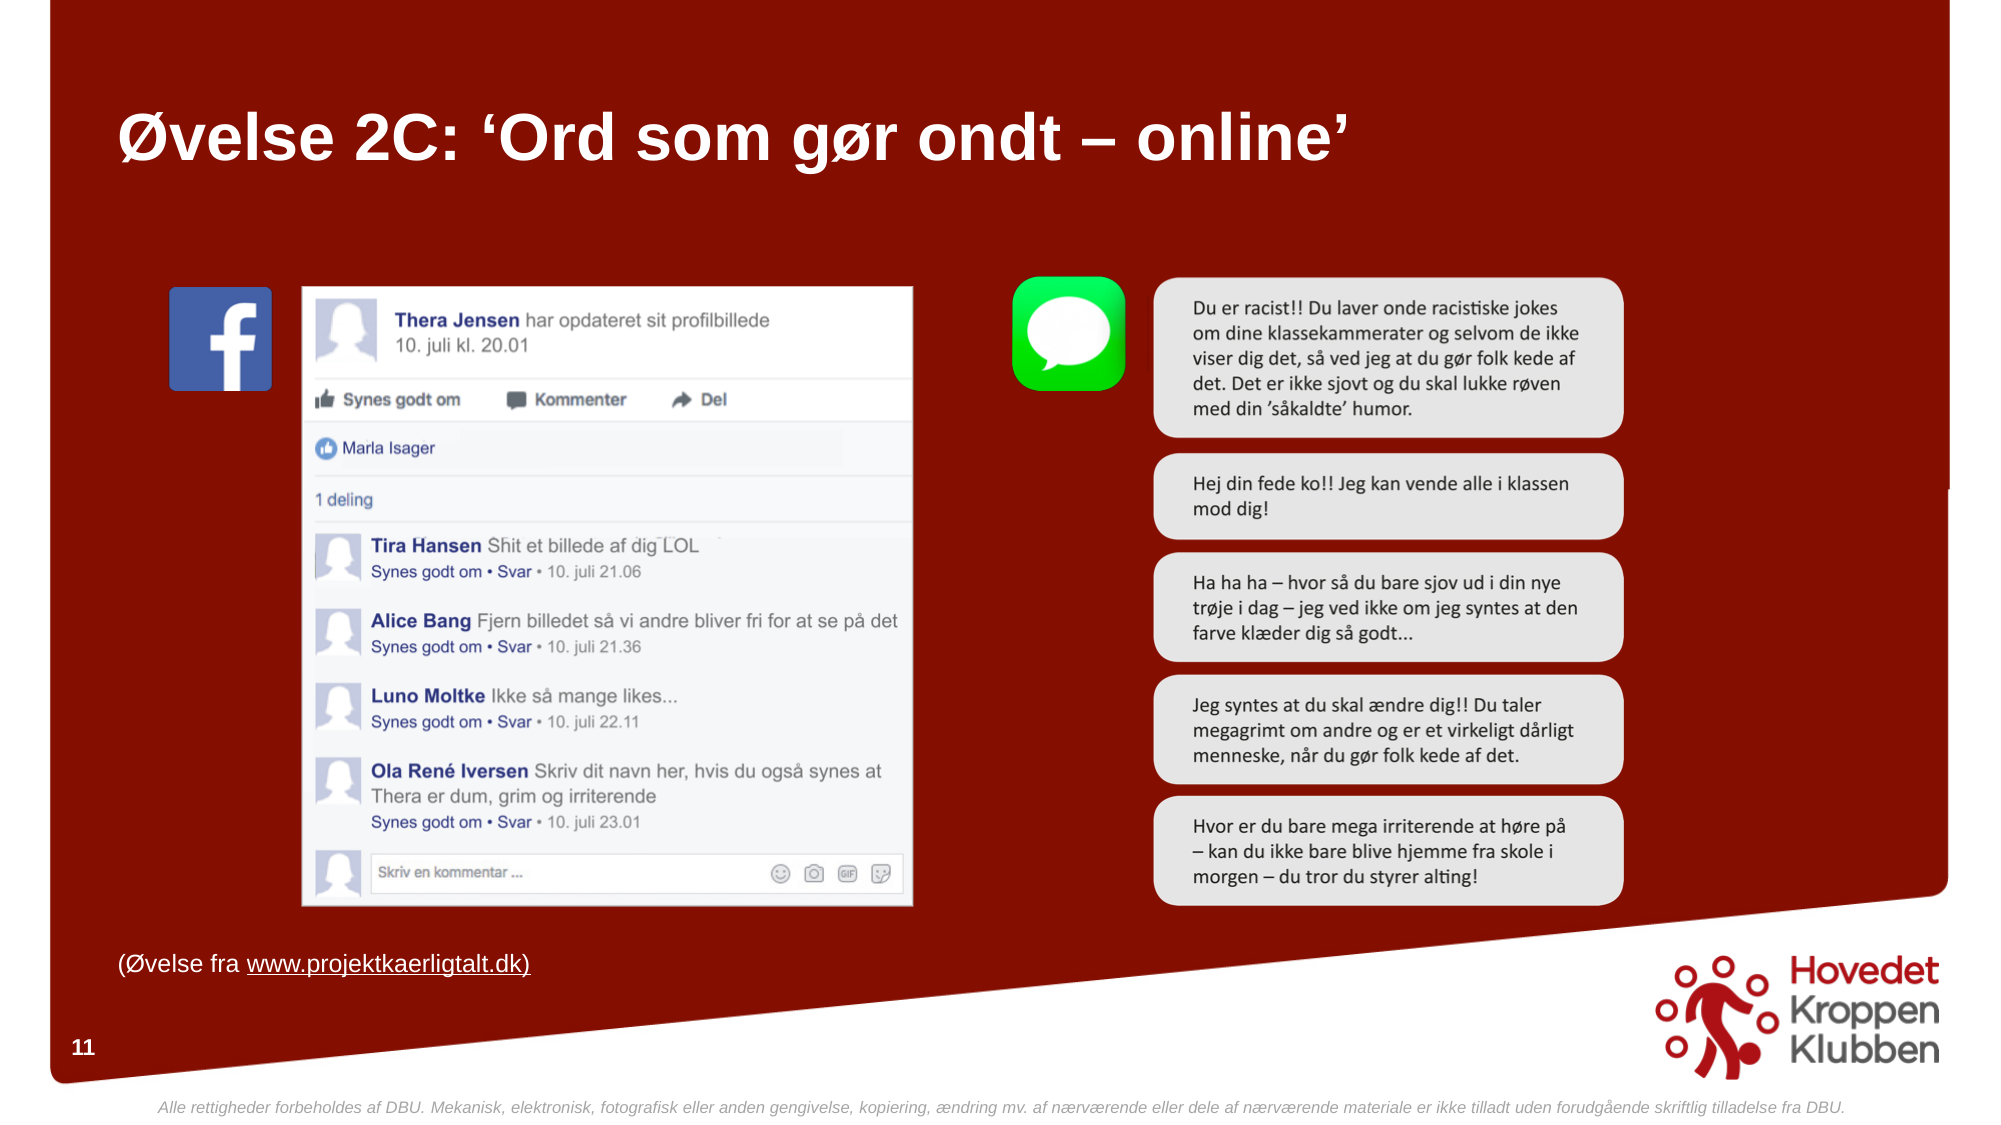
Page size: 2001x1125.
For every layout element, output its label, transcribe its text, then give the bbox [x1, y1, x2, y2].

text_box Øvelse 2C: ‘Ord som gør ondt – online’ [102, 95, 1416, 158]
picture [0, 0, 2000, 1125]
text_box (Øvelse fra www.projektkaerligtalt.dk) [102, 940, 1185, 985]
text_box Alle rettigheder forbeholdes af DBU. Mekanisk, elektronisk, fotografisk eller anden gengivelse, kopiering, ændring mv. af nærværende eller dele af nærværende materiale er ikke tilladt uden forudgående skriftlig tilladelse fra DBU. [52, 1089, 1955, 1124]
slide_number 11 [56, 1025, 139, 1059]
